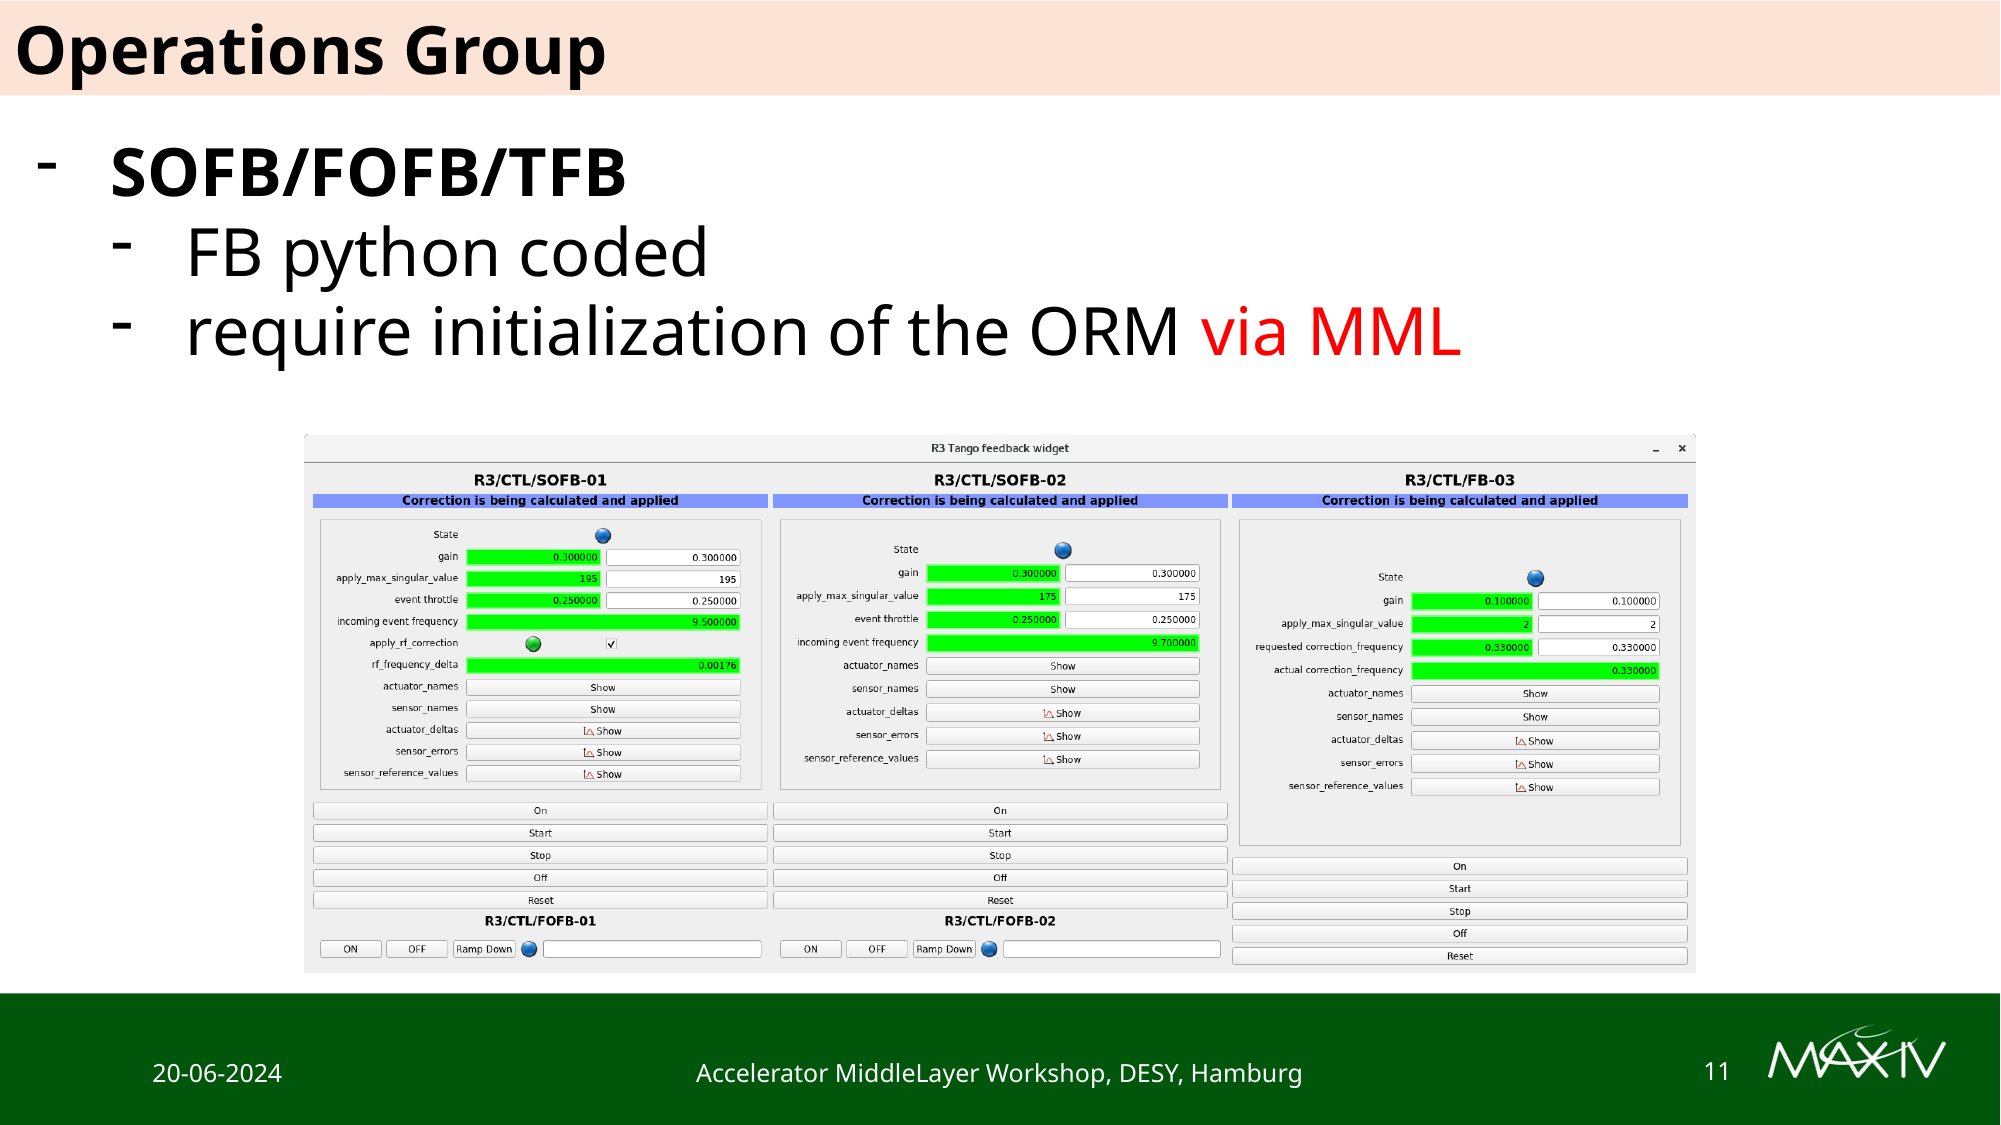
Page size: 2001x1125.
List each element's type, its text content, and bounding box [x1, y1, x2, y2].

text_box SOFB/FOFB/TFB FB python coded require initialization of the ORM via MML [21, 121, 1567, 377]
picture [304, 434, 1696, 974]
text_box Operations Group [0, 0, 2000, 96]
text_box 20-06-2024 [137, 1042, 588, 1103]
text_box Accelerator MiddleLayer Workshop, DESY, Hamburg [662, 1042, 1338, 1103]
text_box 11 [1572, 1042, 1863, 1103]
